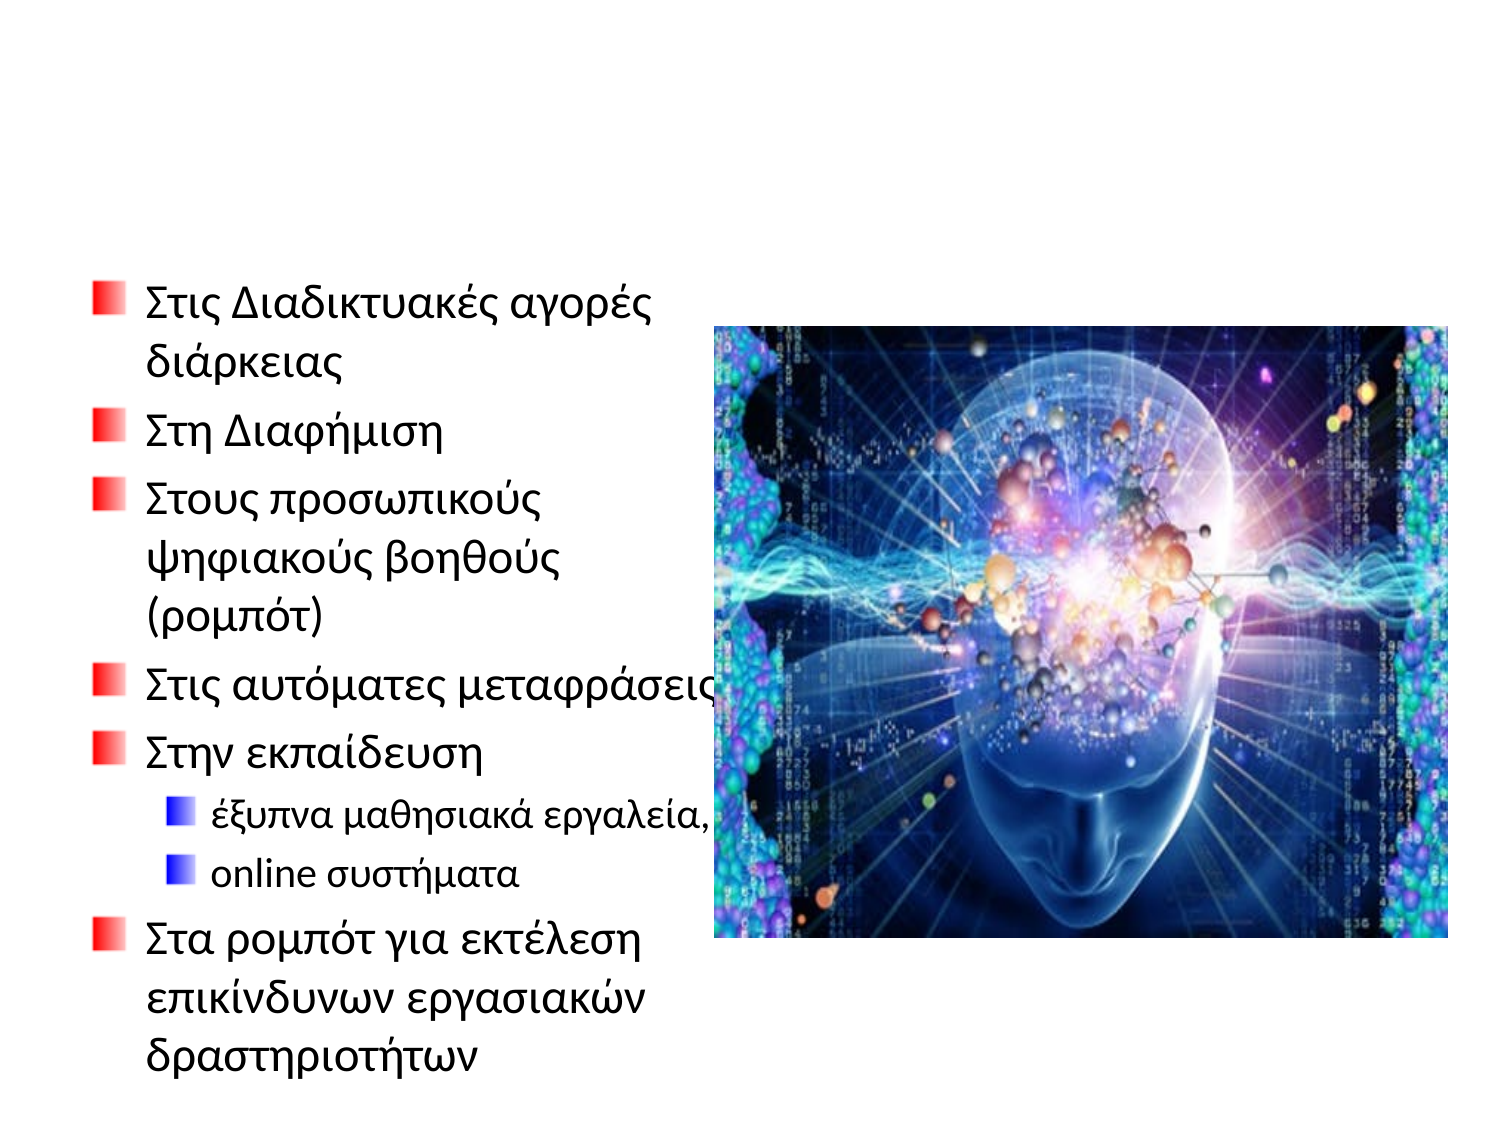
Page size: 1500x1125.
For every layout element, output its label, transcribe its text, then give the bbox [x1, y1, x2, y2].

picture [90, 728, 131, 770]
picture [90, 660, 131, 701]
picture [164, 794, 200, 830]
picture [164, 852, 200, 889]
picture [90, 405, 131, 447]
picture [90, 474, 131, 516]
picture [90, 914, 131, 956]
picture [90, 278, 131, 320]
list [714, 326, 1448, 939]
list Στις Διαδικτυακές αγορές διάρκειας Στη Διαφήμιση Στους προσωπικούς ψηφιακούς βοηθούς (ρομπότ) Στις αυτόματες μεταφράσεις Στην εκπαίδευση έξυπνα μαθησιακά εργαλεία, online συστήματα Στα ρομπότ για εκτέλεση επικίνδυνων εργασιακών δραστηριοτήτων [75, 262, 738, 1106]
